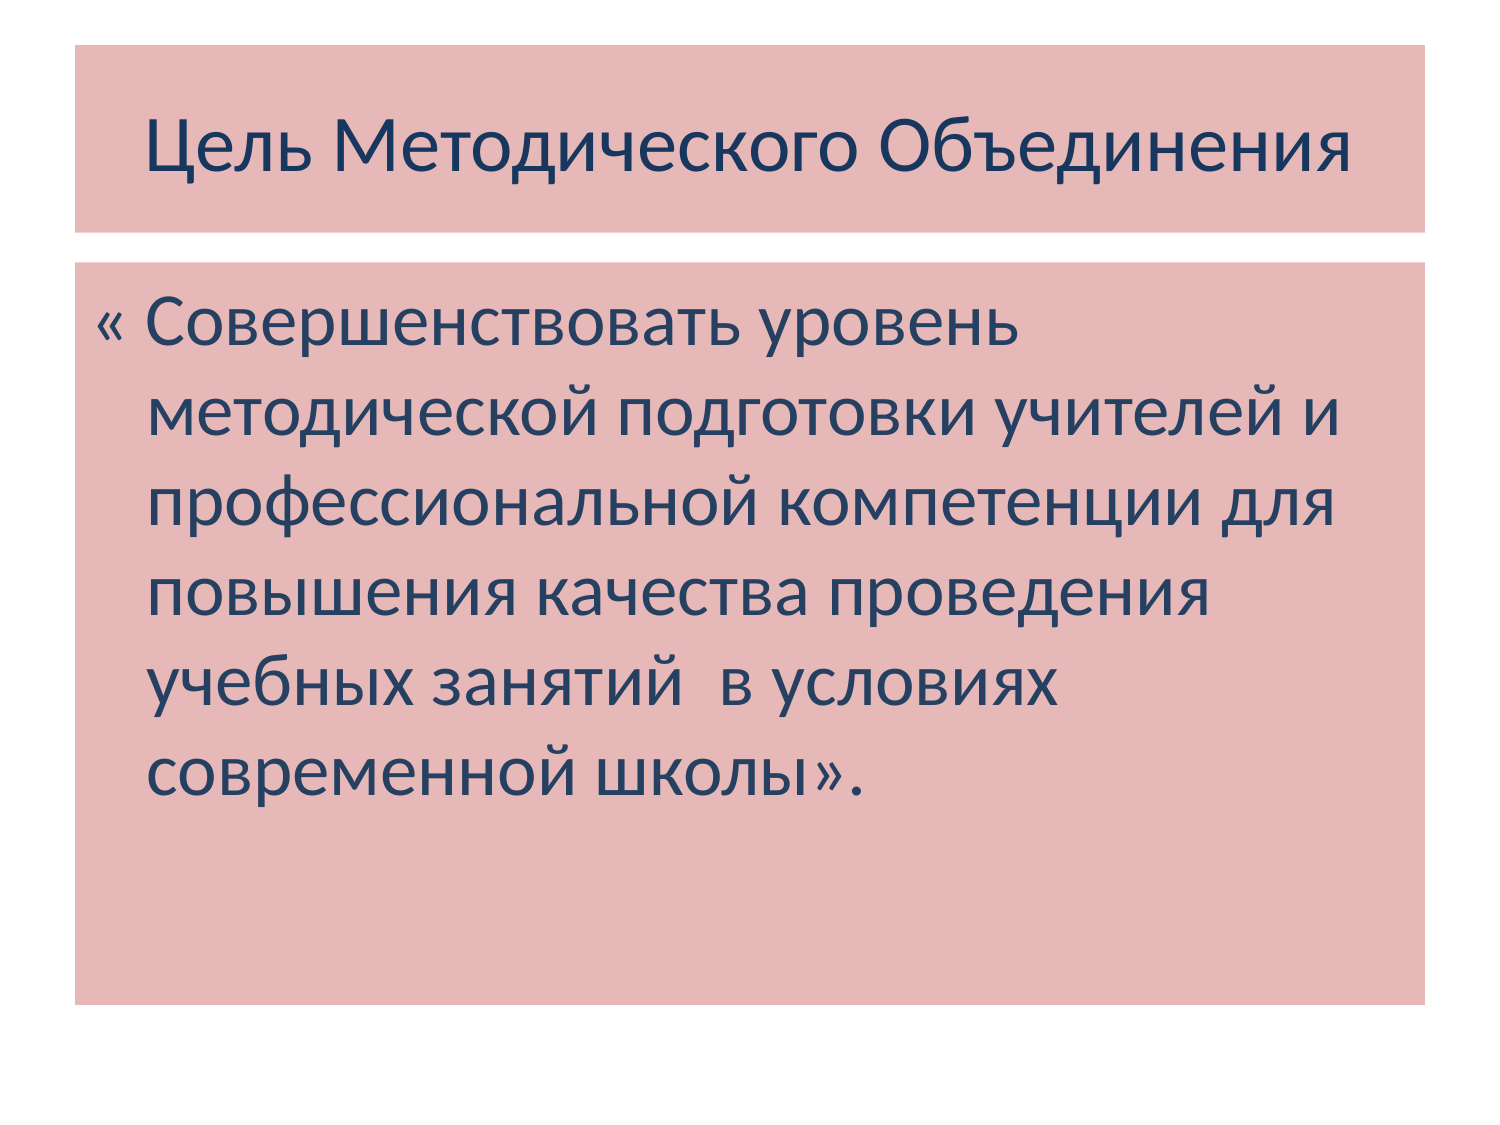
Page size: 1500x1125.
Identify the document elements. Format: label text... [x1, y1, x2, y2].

list « Совершенствовать уровень методической подготовки учителей и профессиональной компетенции для повышения качества проведения учебных занятий в условиях современной школы». [75, 262, 1425, 1005]
title Цель Методического Объединения [75, 45, 1425, 233]
